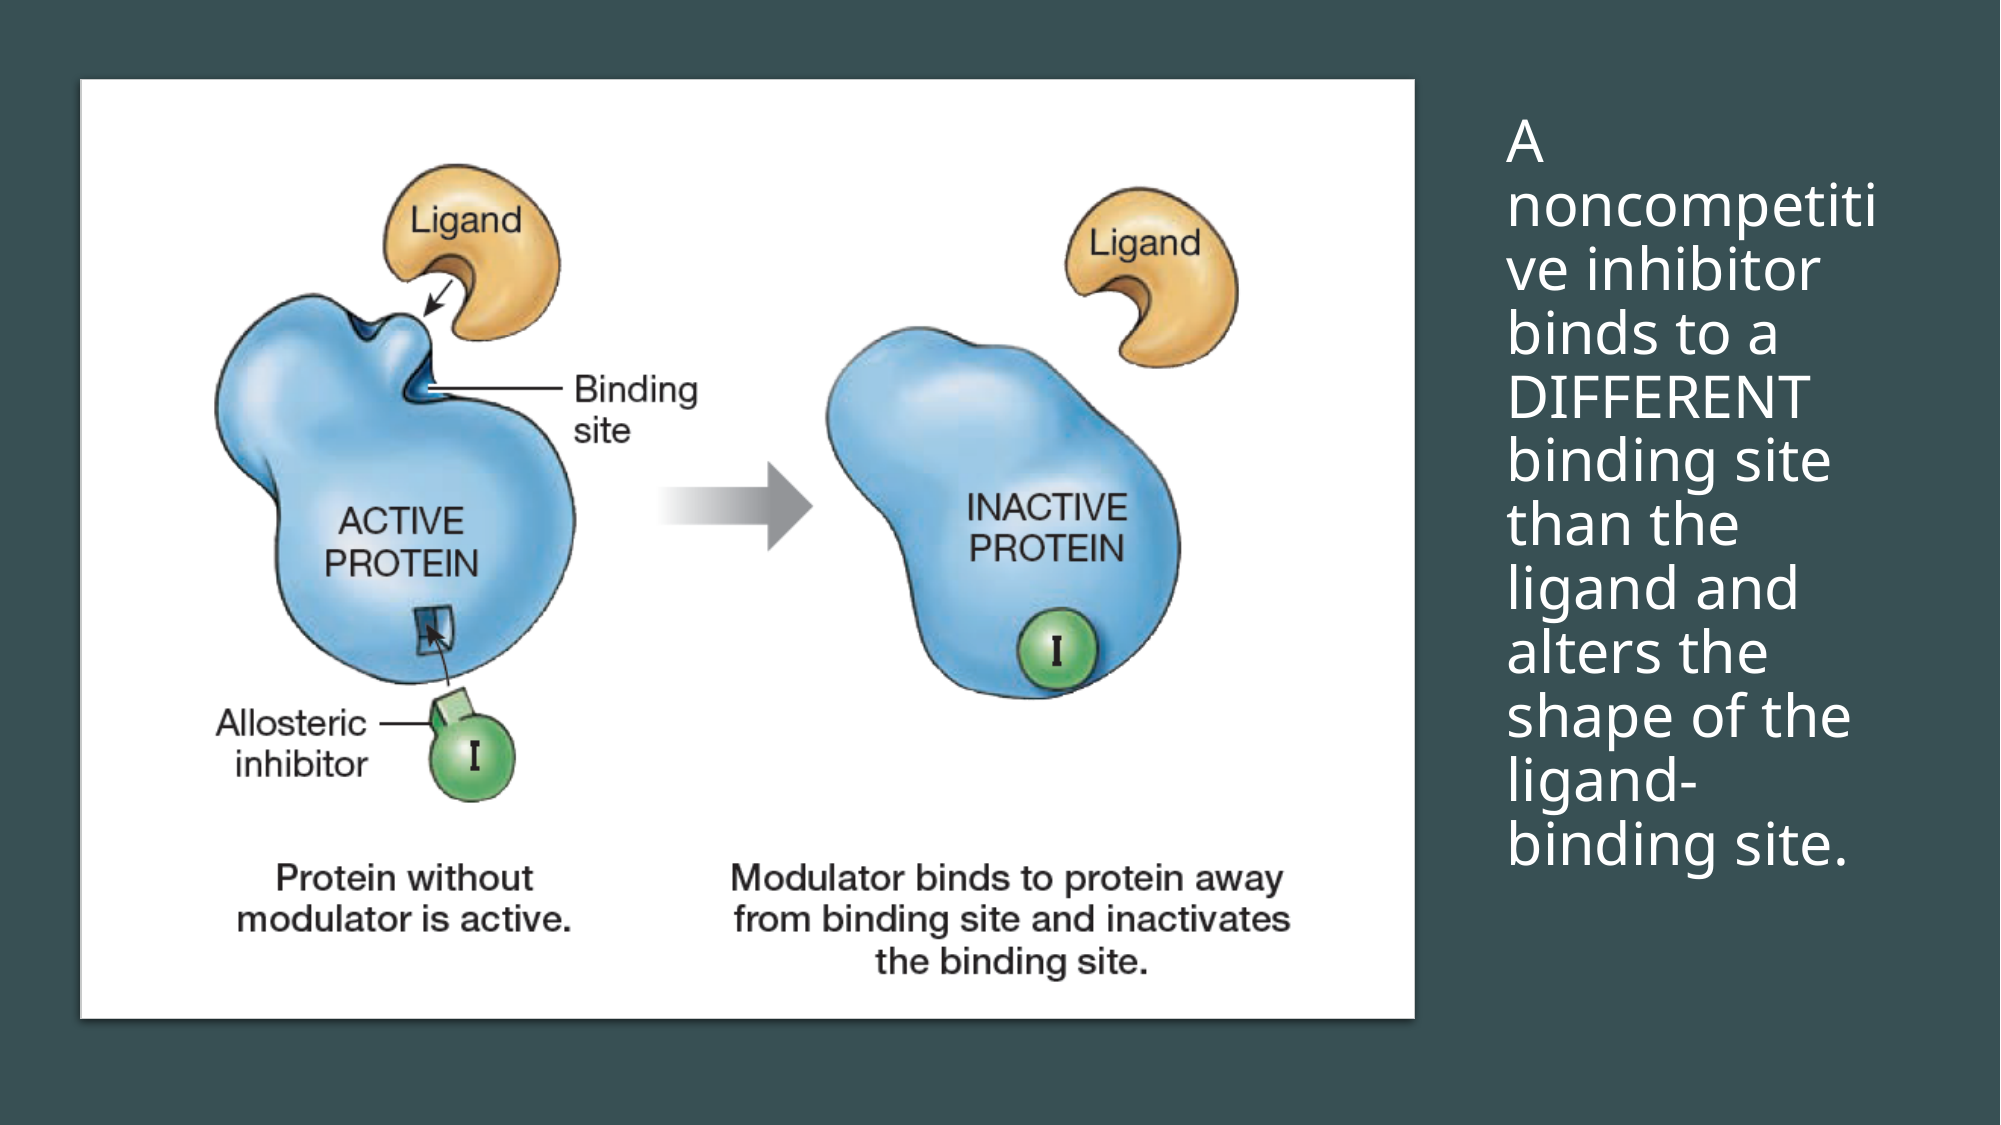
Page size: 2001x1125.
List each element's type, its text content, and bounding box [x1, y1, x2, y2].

text_box [80, 78, 1415, 1019]
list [160, 103, 1336, 995]
title A noncompetitive inhibitor binds to a DIFFERENT binding site than the ligand and alters the shape of the ligand-binding site. [1491, 101, 1921, 888]
text_box [0, 0, 2000, 1125]
